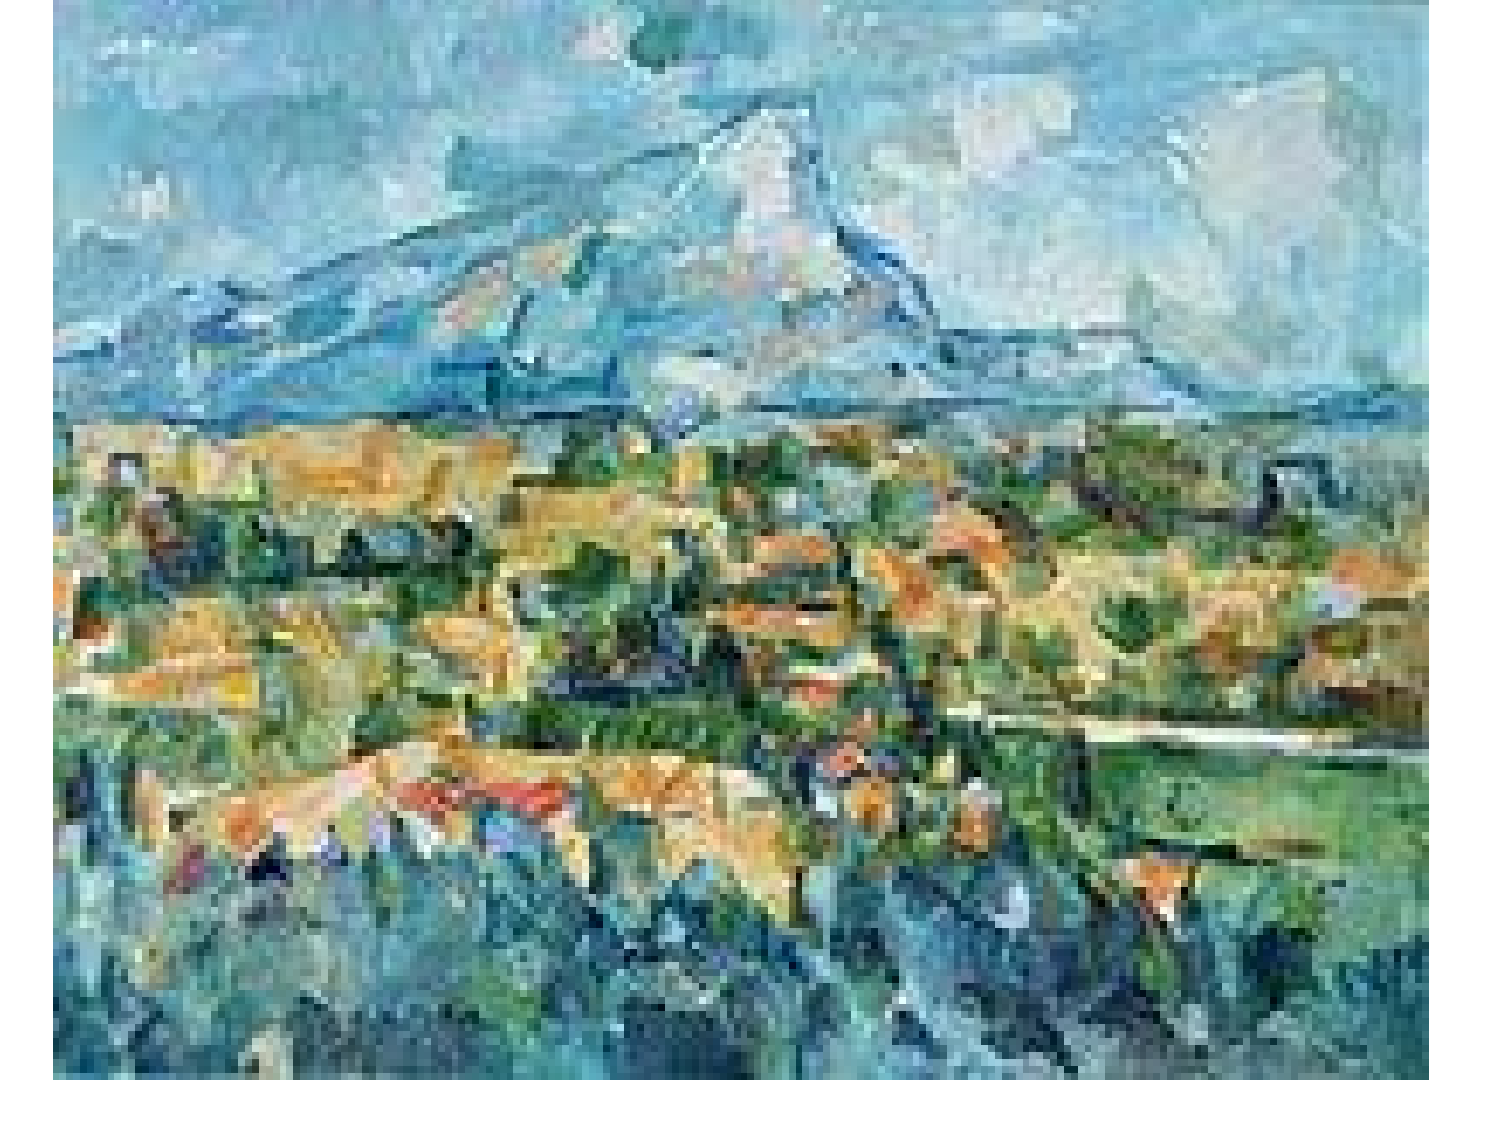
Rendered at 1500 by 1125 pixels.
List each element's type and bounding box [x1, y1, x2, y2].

list [52, 0, 1429, 1081]
